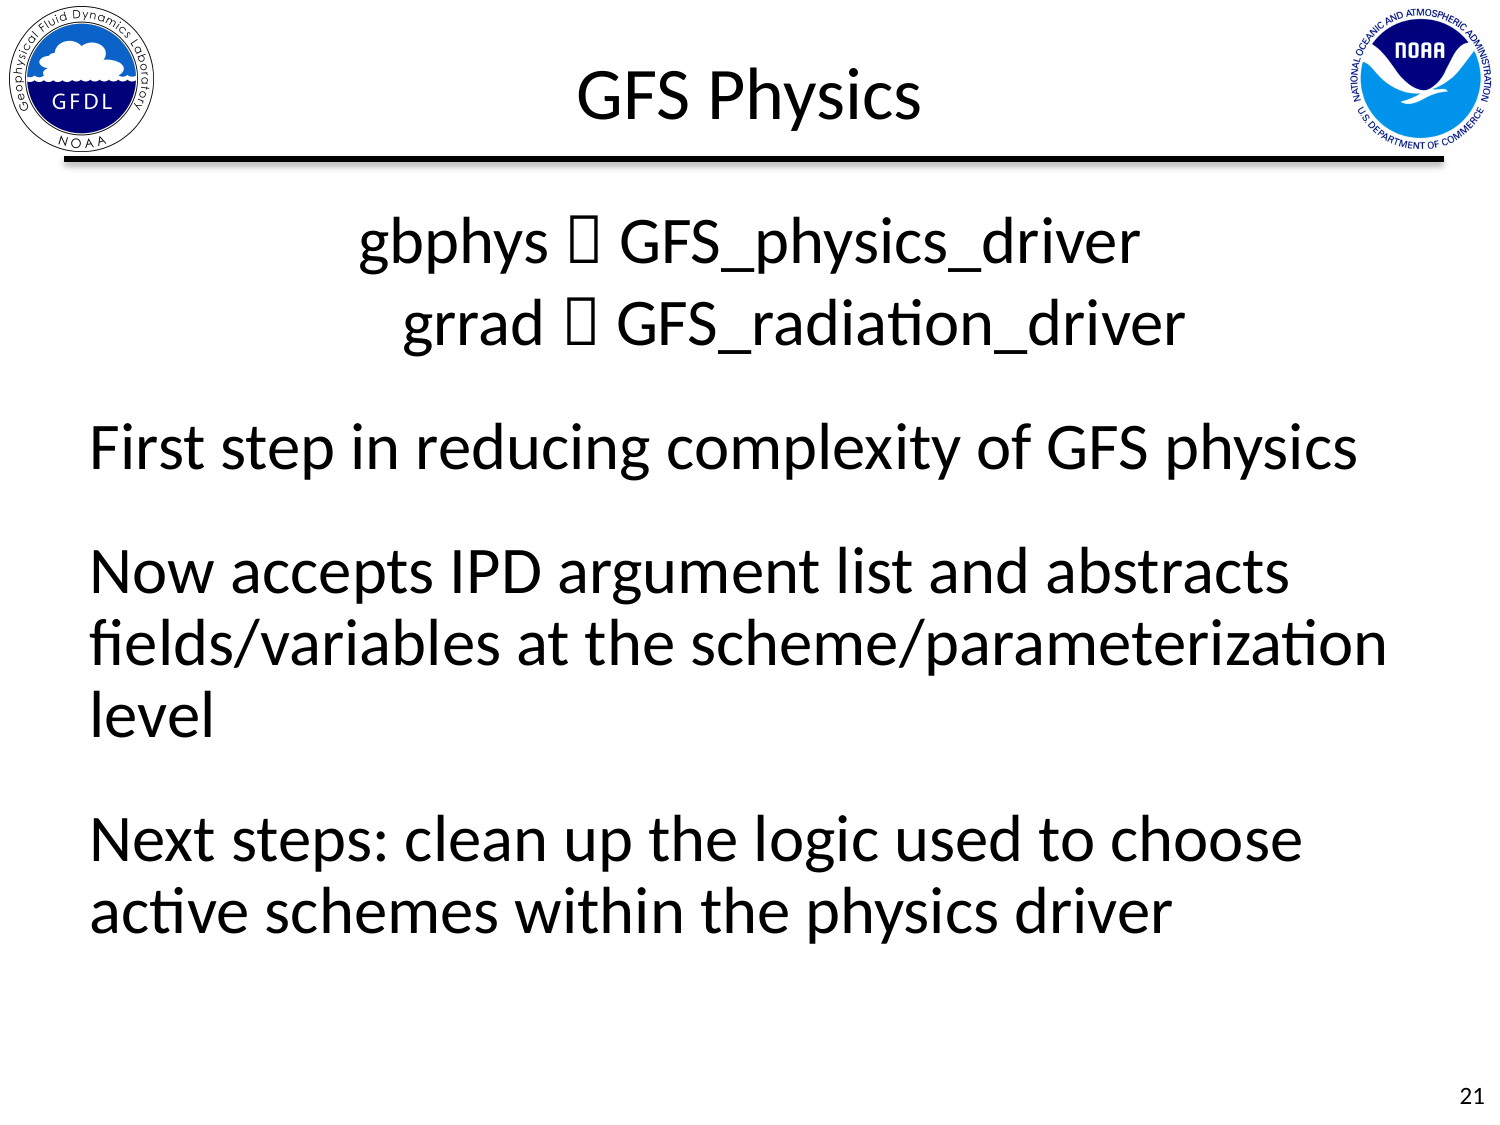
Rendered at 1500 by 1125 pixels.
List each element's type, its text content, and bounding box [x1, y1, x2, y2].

picture [1348, 6, 1493, 152]
picture [9, 6, 154, 152]
text_box GFS Physics [74, 37, 1425, 142]
text_box gbphys  GFS_physics_driver grrad  GFS_radiation_driver First step in reducing complexity of GFS physics Now accepts IPD argument list and abstracts fields/variables at the scheme/parameterization level Next steps: clean up the logic used to choose active schemes within the physics driver [74, 198, 1425, 956]
slide_number 21 [1149, 1065, 1500, 1125]
